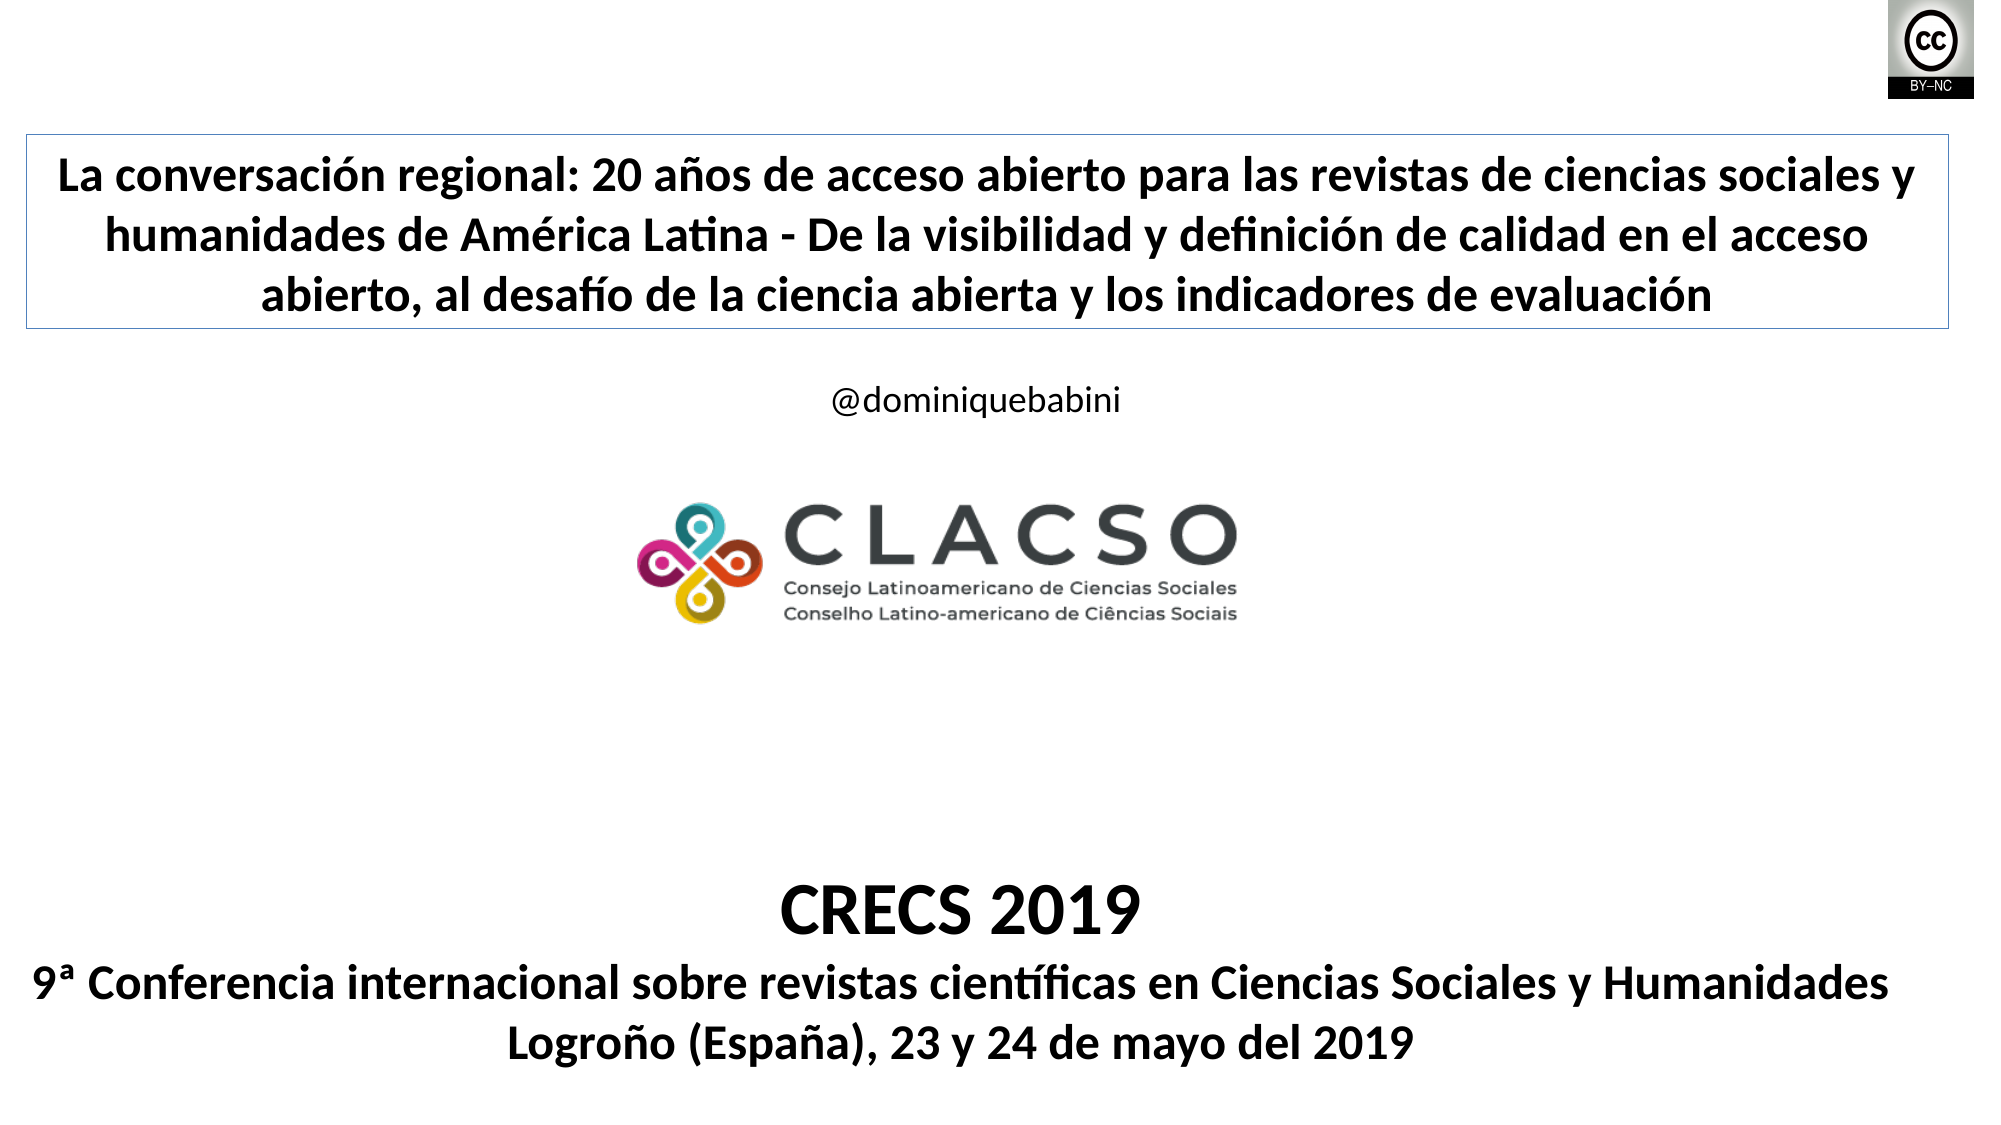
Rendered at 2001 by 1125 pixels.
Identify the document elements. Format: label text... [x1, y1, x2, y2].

picture [1887, 0, 1974, 99]
picture [617, 476, 1258, 637]
text_box CRECS 2019 9ª Conferencia internacional sobre revistas científicas en Ciencias Sociales y Humanidades Logroño (España), 23 y 24 de mayo del 2019 [0, 852, 1922, 1123]
text_box La conversación regional: 20 años de acceso abierto para las revistas de ciencias sociales y humanidades de América Latina - De la visibilidad y definición de calidad en el acceso abierto, al desafío de la ciencia abierta y los indicadores de evaluación [26, 134, 1949, 329]
text_box @dominiquebabini [712, 367, 1232, 475]
